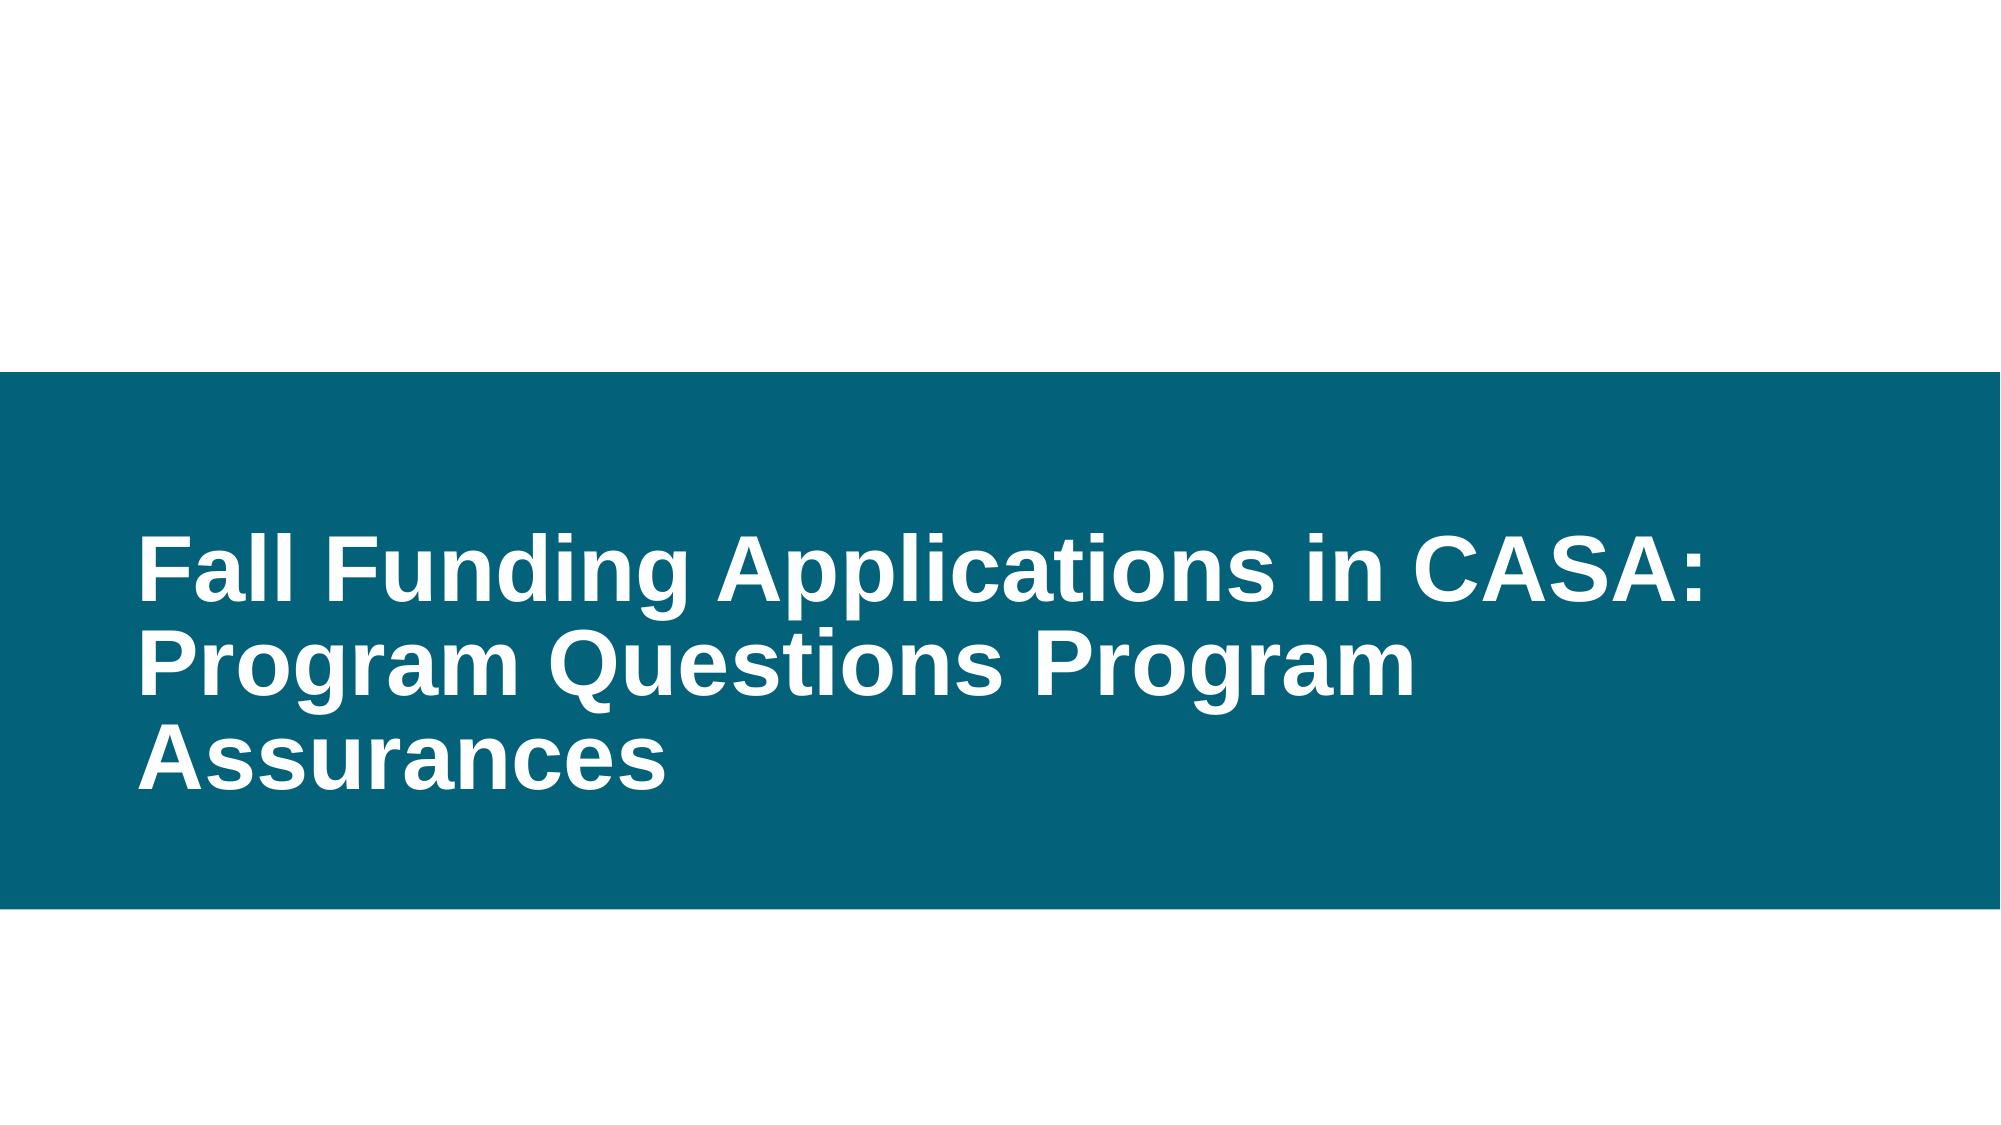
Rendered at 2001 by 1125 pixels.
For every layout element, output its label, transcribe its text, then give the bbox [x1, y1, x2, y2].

title Fall Funding Applications in CASA: Program Questions Program Assurances [121, 347, 1929, 816]
